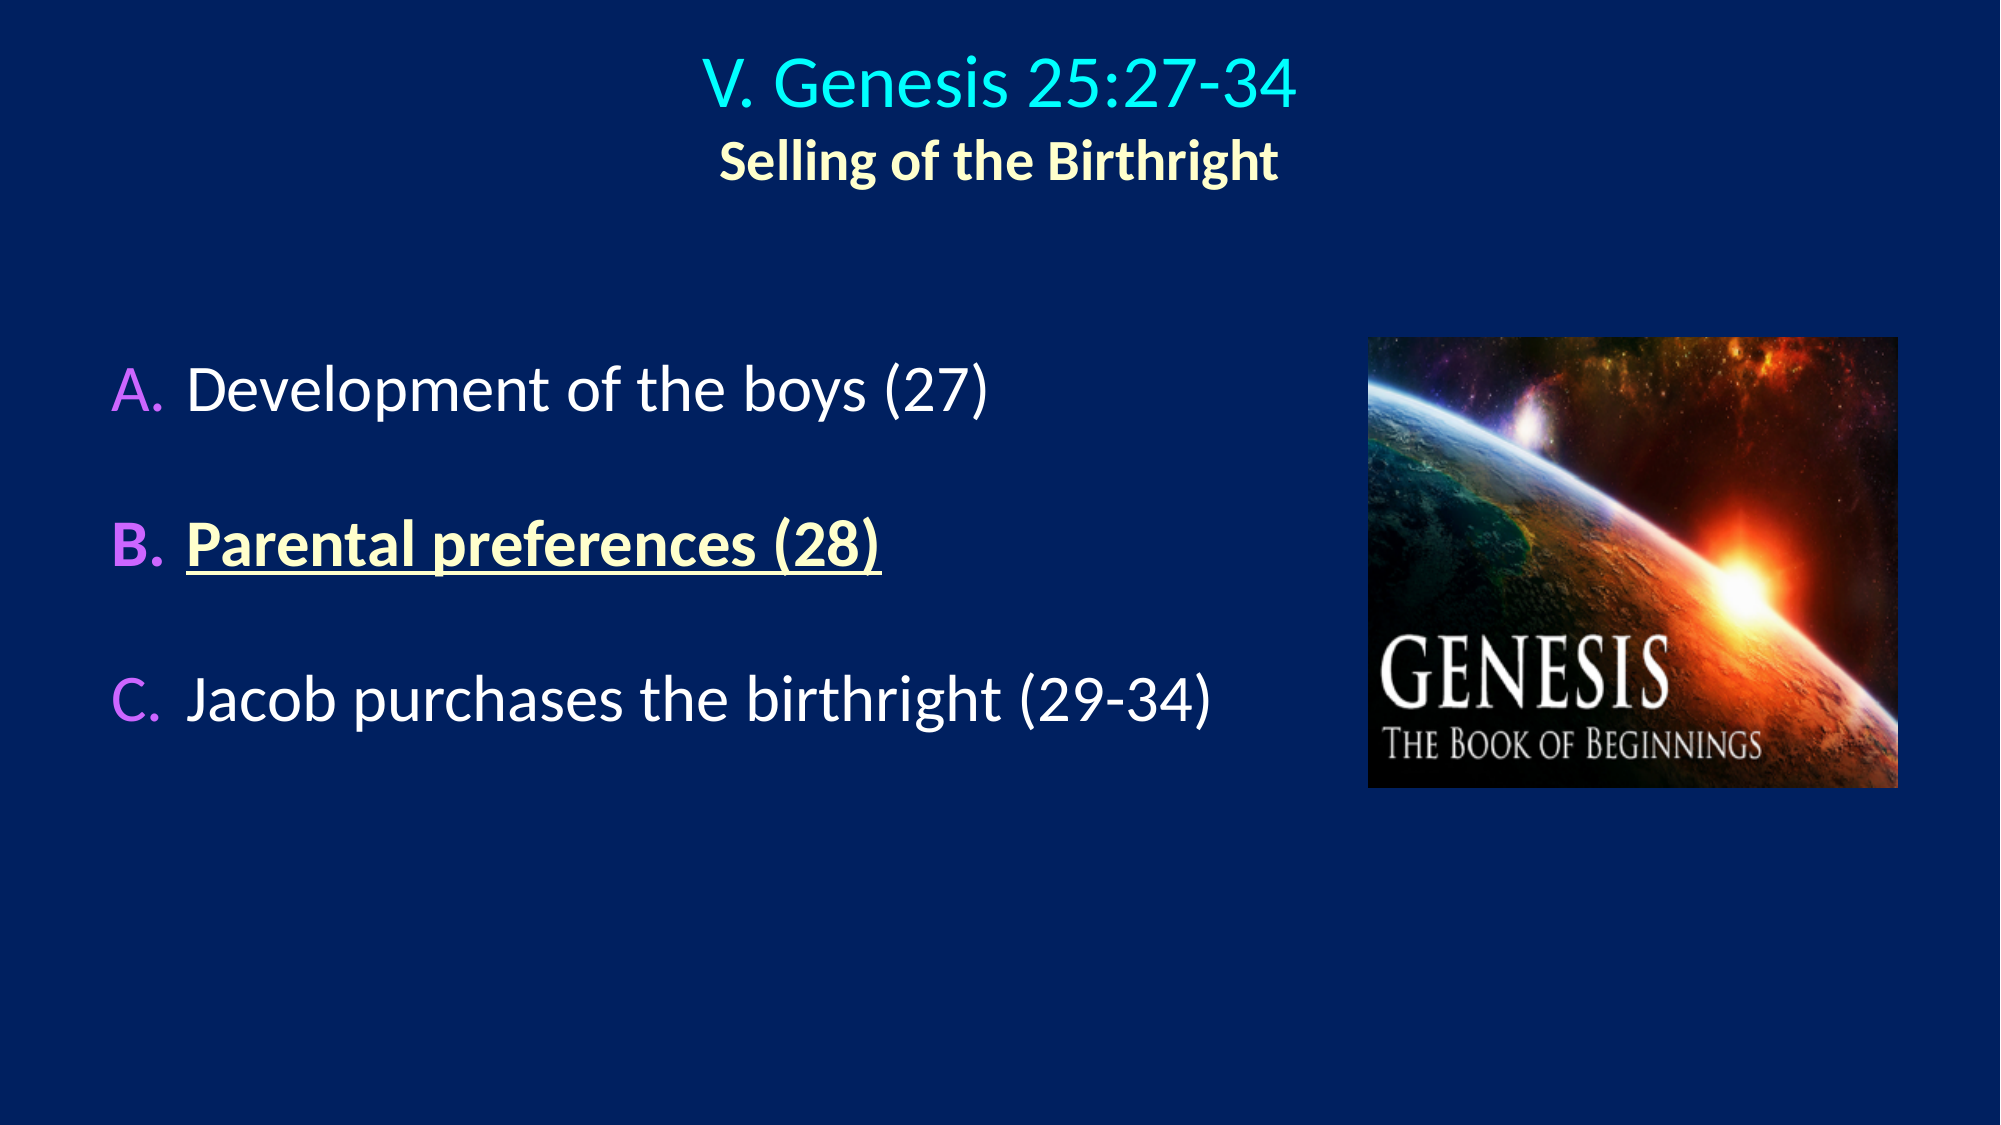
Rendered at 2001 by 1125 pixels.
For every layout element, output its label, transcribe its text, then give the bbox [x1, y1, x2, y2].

picture [1367, 337, 1898, 788]
list Development of the boys (27) Parental preferences (28) Jacob purchases the birthright (29-34) [95, 337, 1365, 788]
title V. Genesis 25:27-34 Selling of the Birthright [535, 37, 1464, 188]
